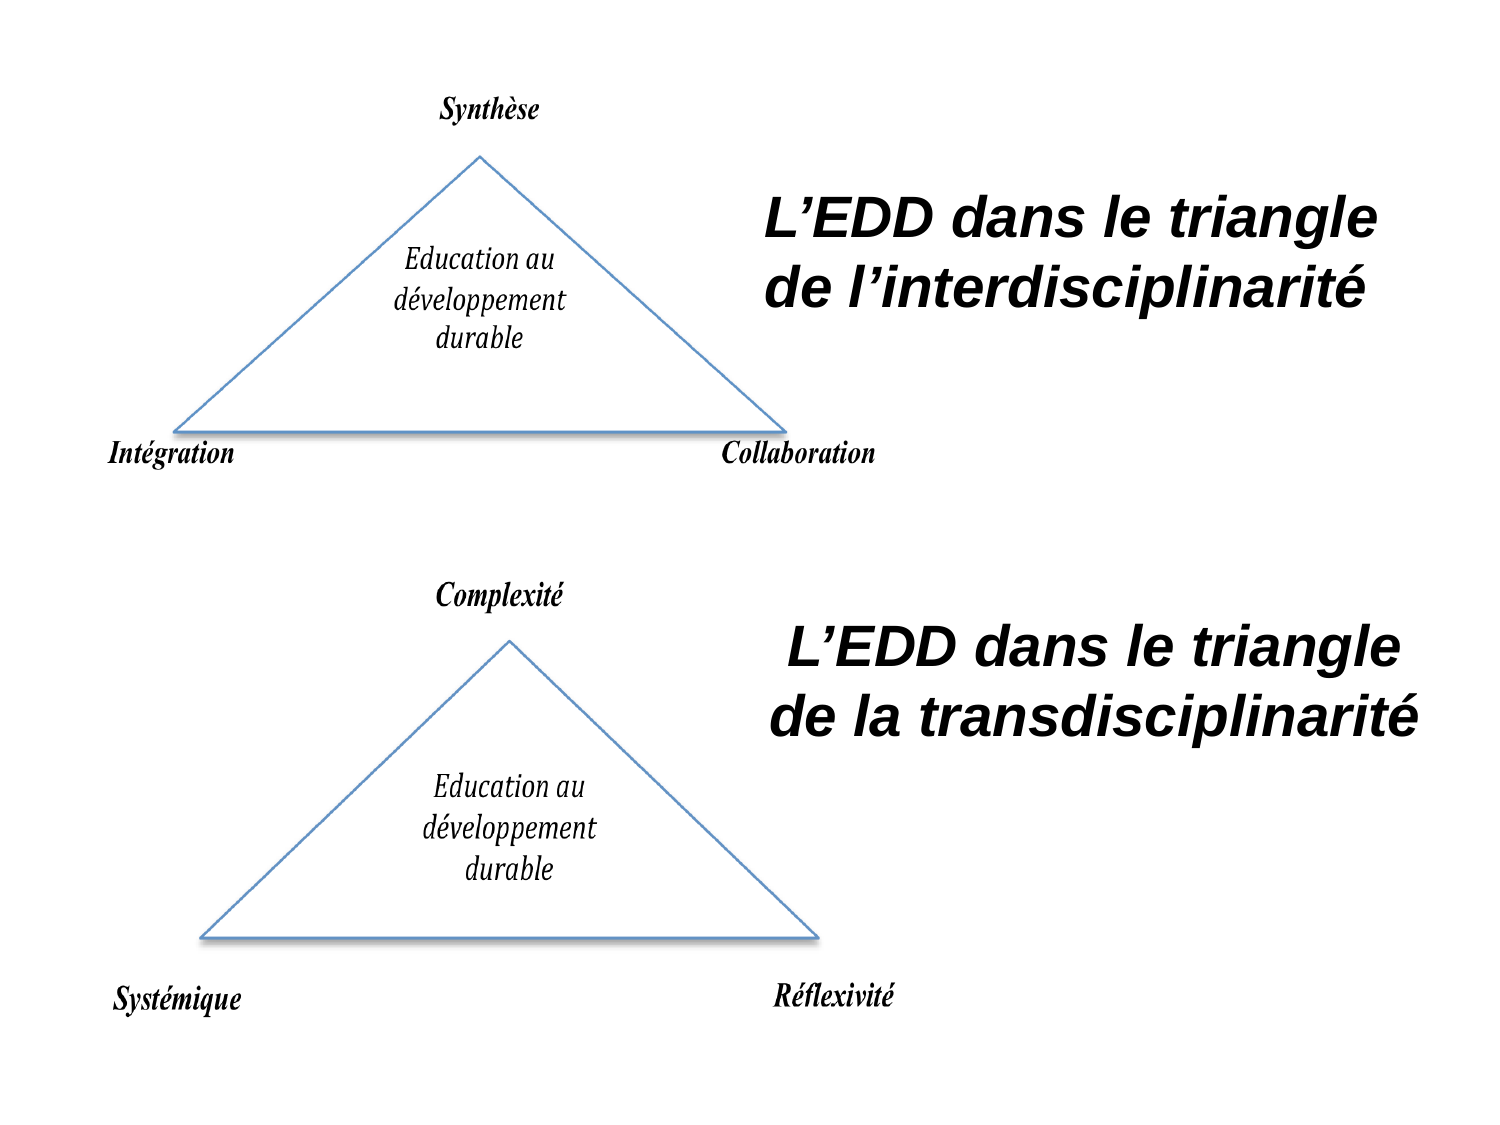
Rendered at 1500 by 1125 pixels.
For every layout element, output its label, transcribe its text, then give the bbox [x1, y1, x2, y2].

text_box L’EDD dans le triangle de l’interdisciplinarité [1063, 172, 1452, 327]
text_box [56, 520, 1096, 1071]
text_box L’EDD dans le triangle de la transdisciplinarité [1100, 601, 1452, 756]
picture [31, 61, 1058, 547]
